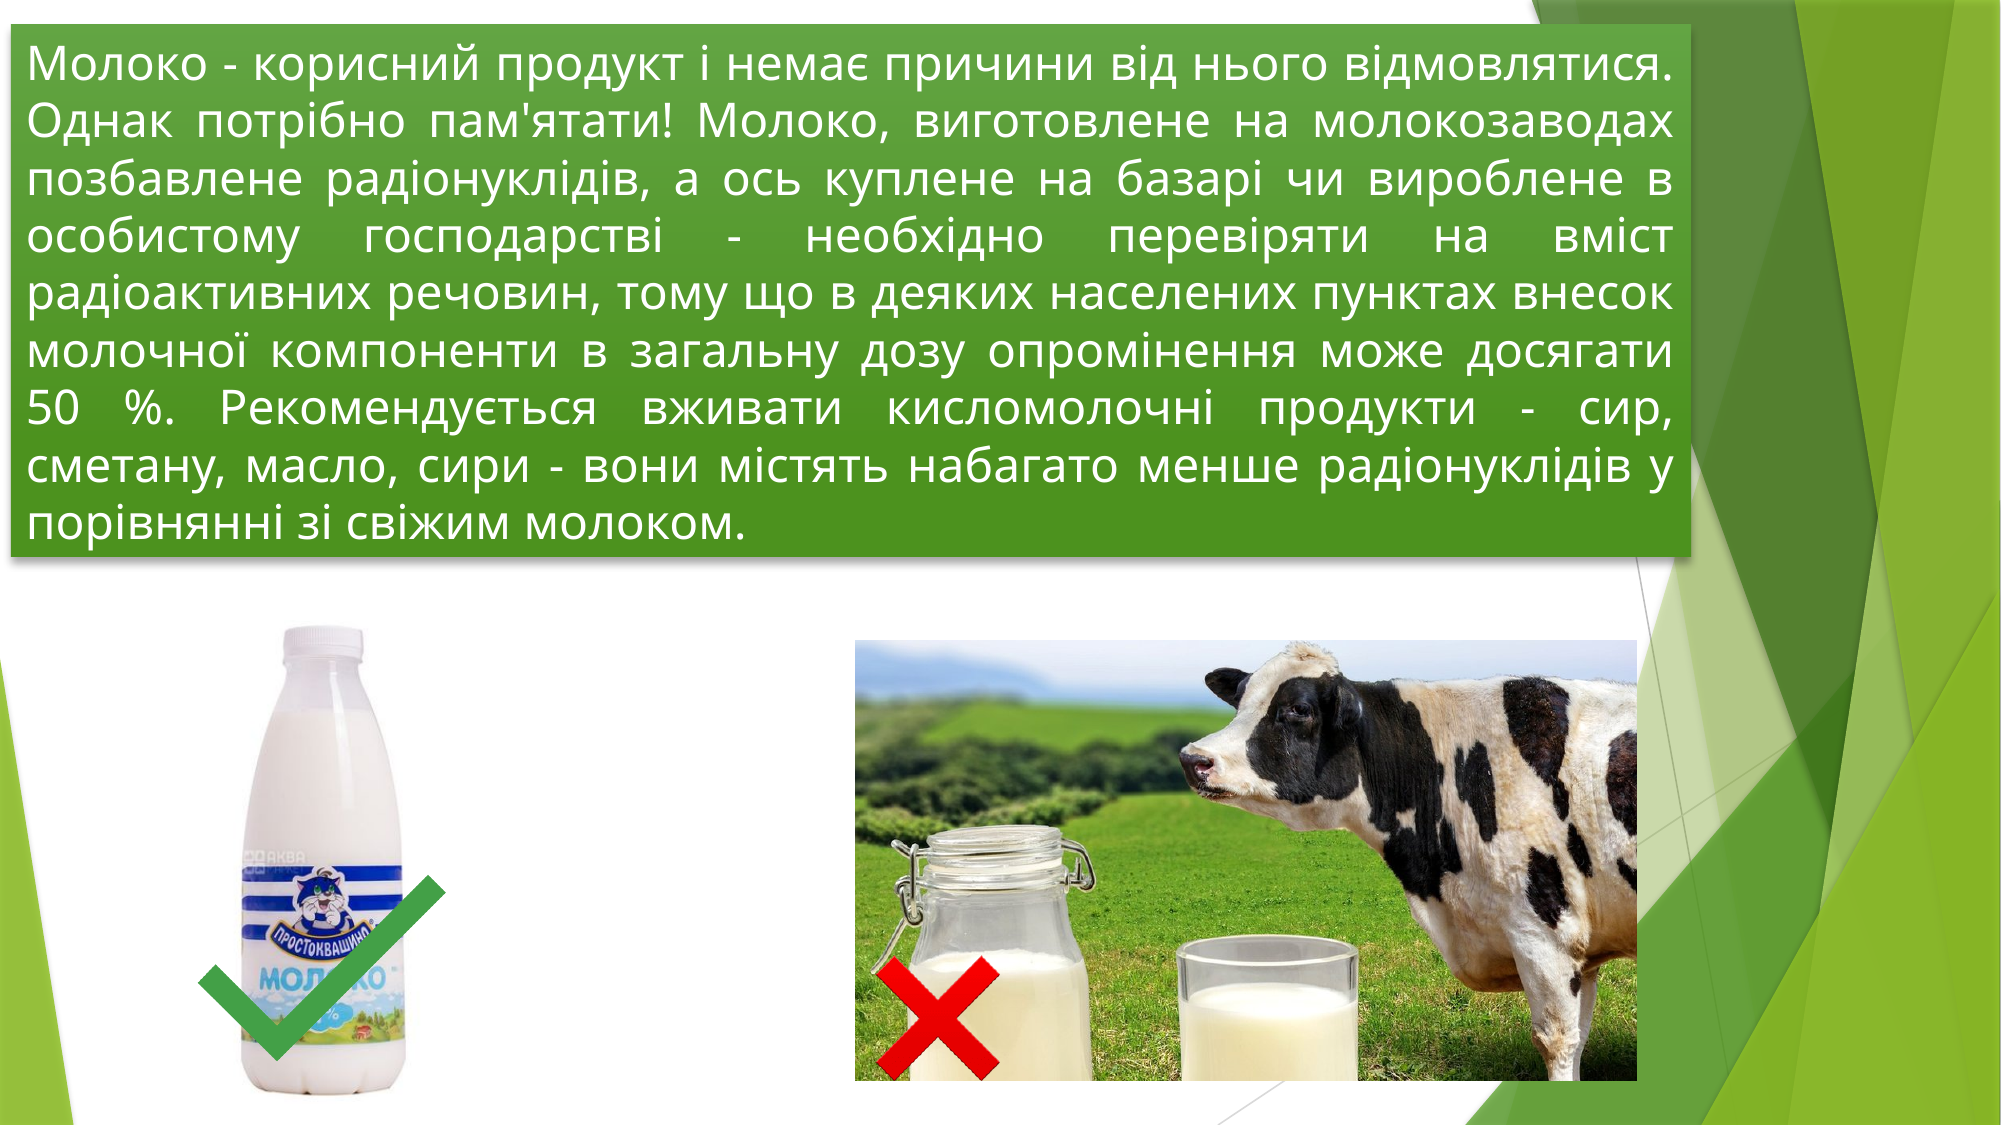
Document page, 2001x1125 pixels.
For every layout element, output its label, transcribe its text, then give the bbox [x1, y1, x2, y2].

picture [855, 640, 1638, 1081]
text_box Молоко - корисний продукт і немає причини від нього відмовлятися. Однак потрібно пам'ятати! Молоко, виготовлене на молокозаводах позбавлене радіонуклідів, а ось куплене на базарі чи вироблене в особистому господарстві - необхідно перевіряти на вміст радіоактивних речовин, тому що в деяких населених пунктах внесок молочної компоненти в загальну дозу опромінення може досягати 50 %. Рекомендується вживати кисломолочні продукти - сир, сметану, масло, сири - вони містять набагато менше радіонуклідів у порівнянні зі свіжим молоком. [10, 24, 1692, 557]
picture [82, 620, 566, 1104]
